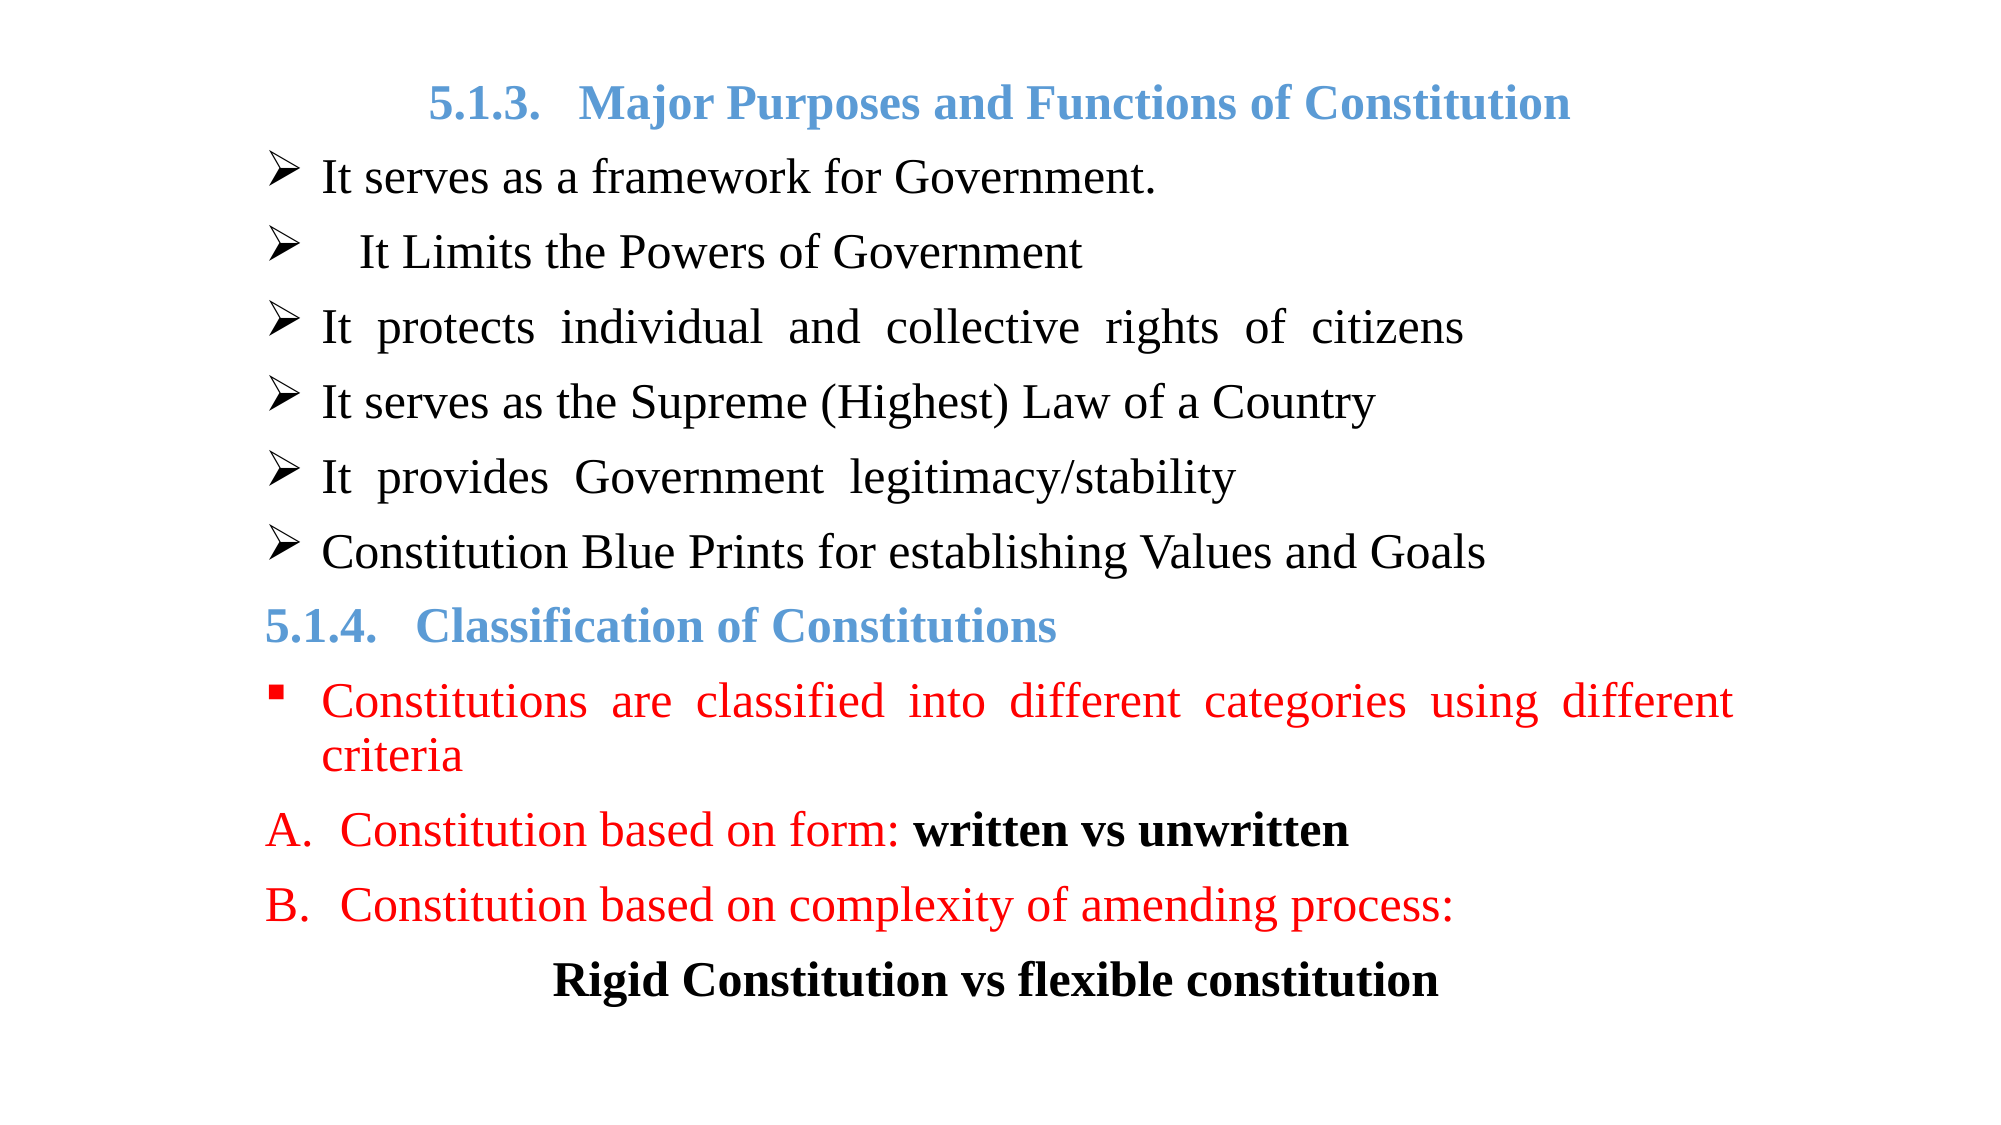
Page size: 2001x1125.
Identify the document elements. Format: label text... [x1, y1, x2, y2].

subtitle 5.1.3. Major Purposes and Functions of Constitution It serves as a framework for Government. It Limits the Powers of Government It protects individual and collective rights of citizens It serves as the Supreme (Highest) Law of a Country It provides Government legitimacy/stability Constitution Blue Prints for establishing Values and Goals 5.1.4. Classification of Constitutions Constitutions are classified into different categories using different criteria Constitution based on form: written vs unwritten Constitution based on complexity of amending process: Rigid Constitution vs flexible constitution [249, 68, 1750, 1033]
